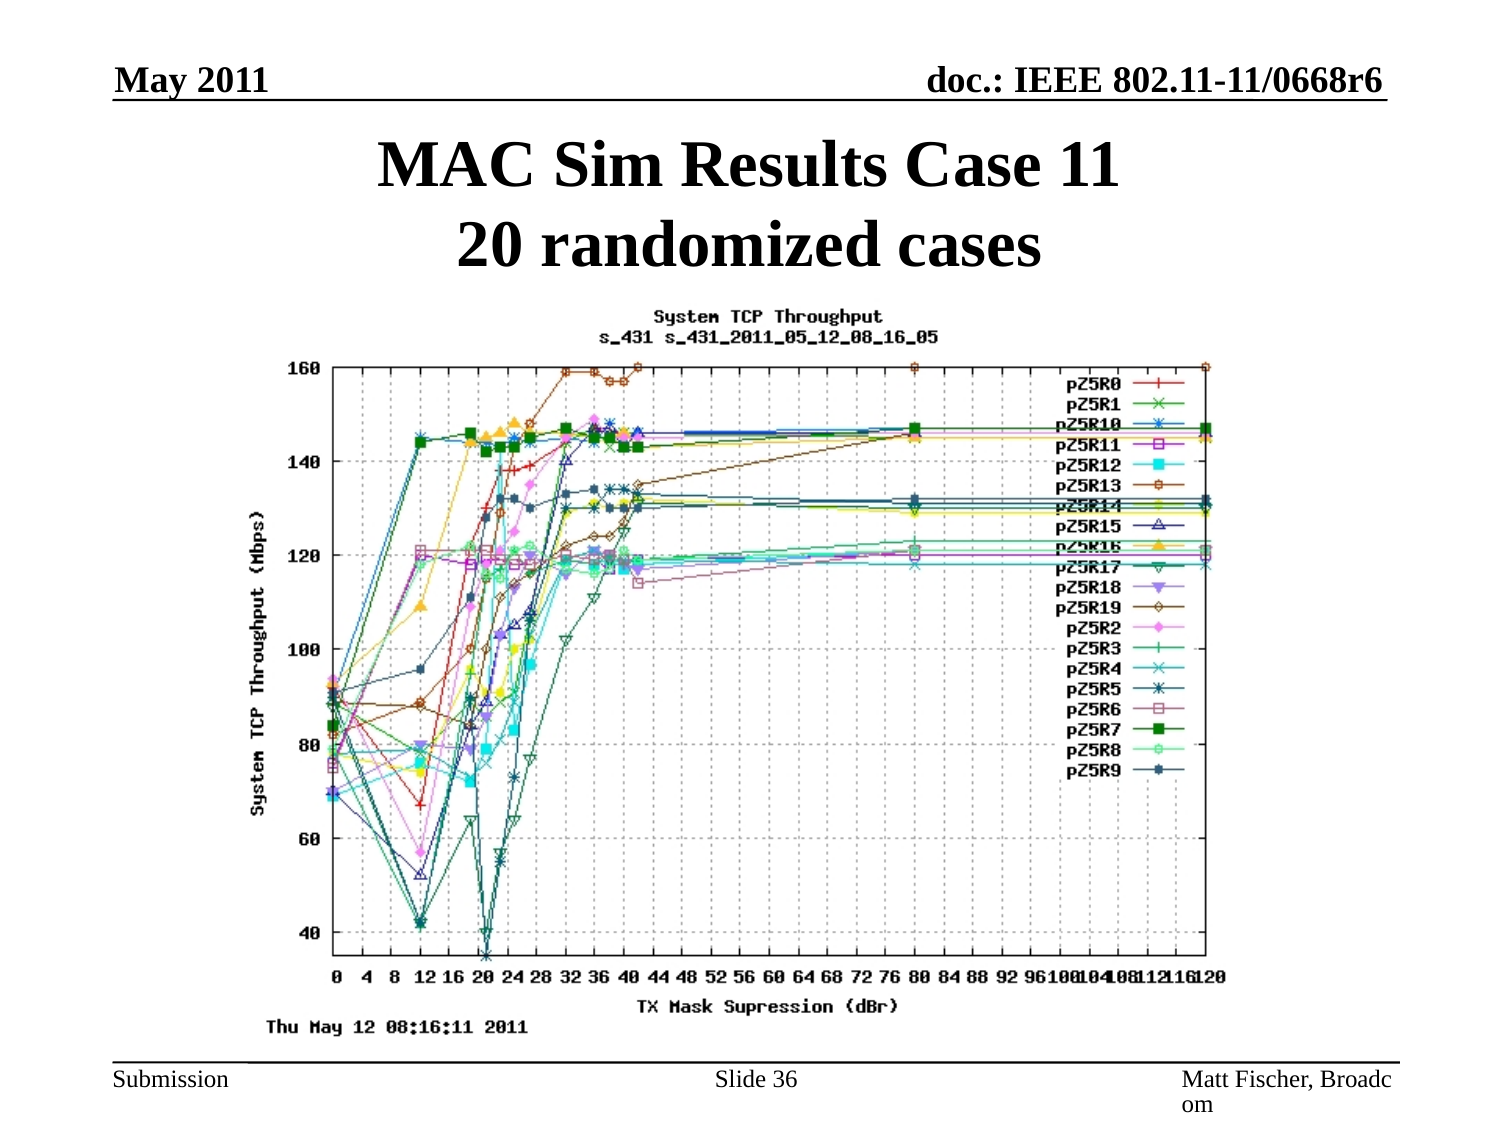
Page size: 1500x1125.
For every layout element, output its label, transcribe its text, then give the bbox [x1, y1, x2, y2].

title MAC Sim Results Case 11 20 randomized cases [112, 112, 1388, 288]
footer Matt Fischer, Broadcom [1181, 1061, 1402, 1093]
picture [237, 287, 1238, 1038]
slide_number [114, 54, 272, 101]
slide_number Slide 36 [712, 1061, 800, 1093]
